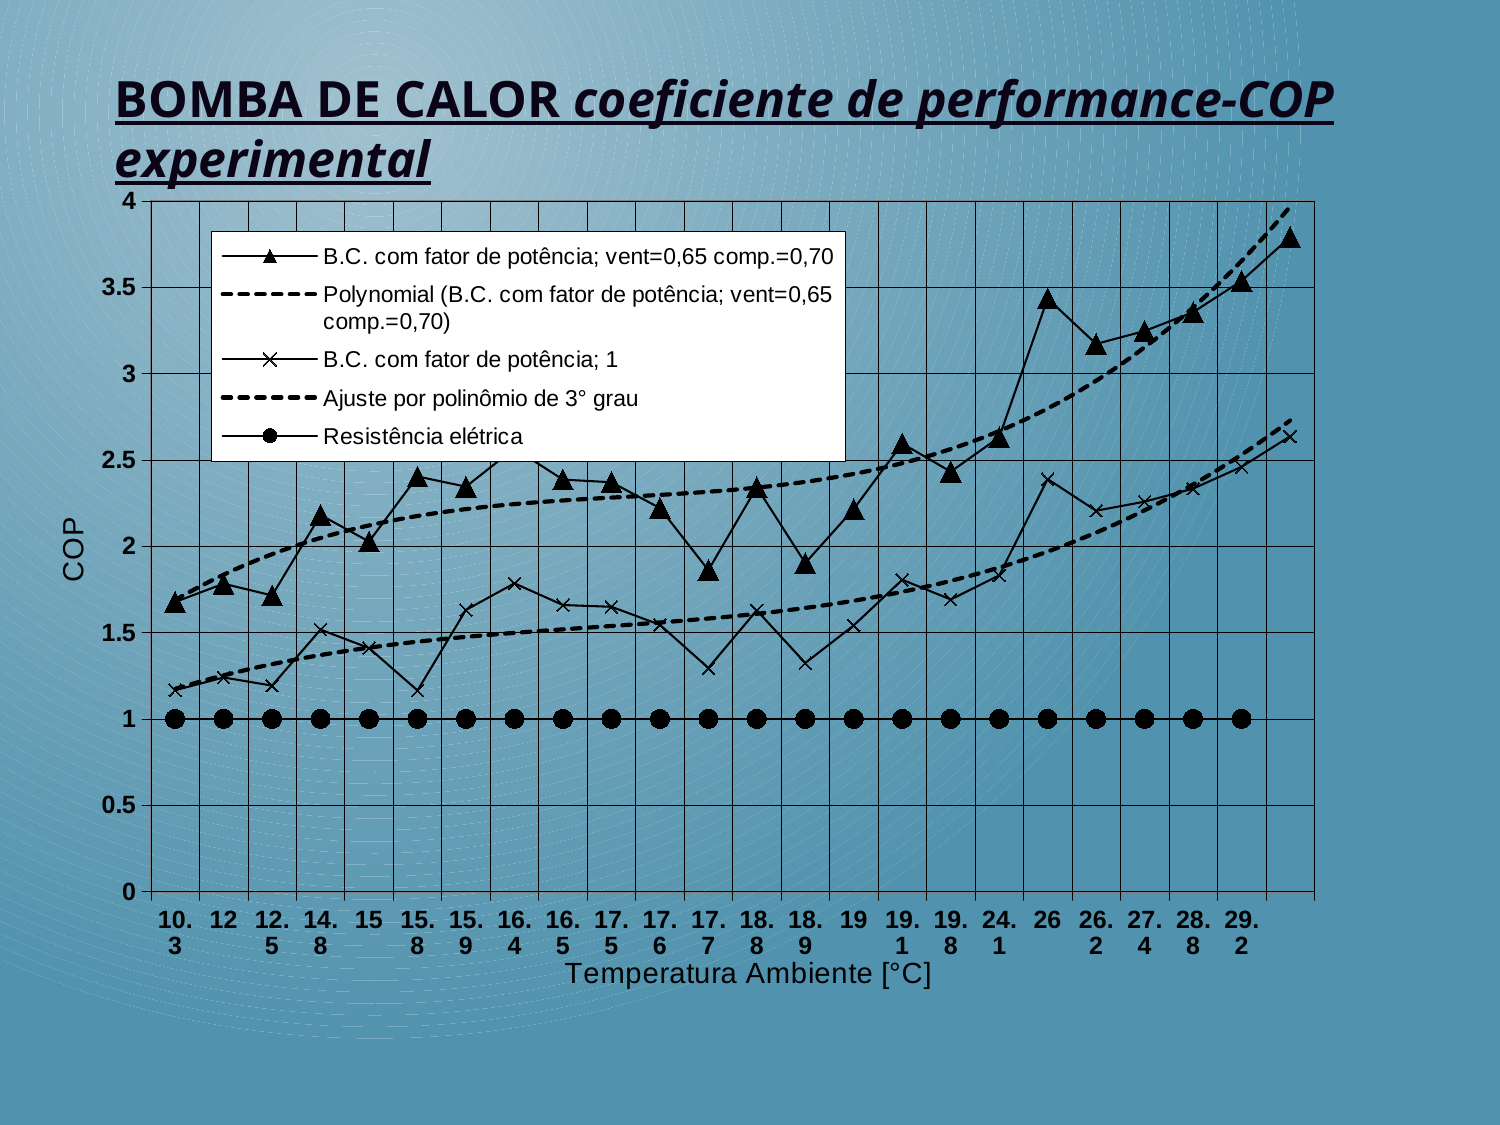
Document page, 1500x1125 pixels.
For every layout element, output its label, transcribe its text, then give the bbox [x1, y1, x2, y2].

chart [34, 160, 1446, 1015]
text_box BOMBA DE CALOR coeficiente de performance-COP experimental [100, 59, 1500, 195]
